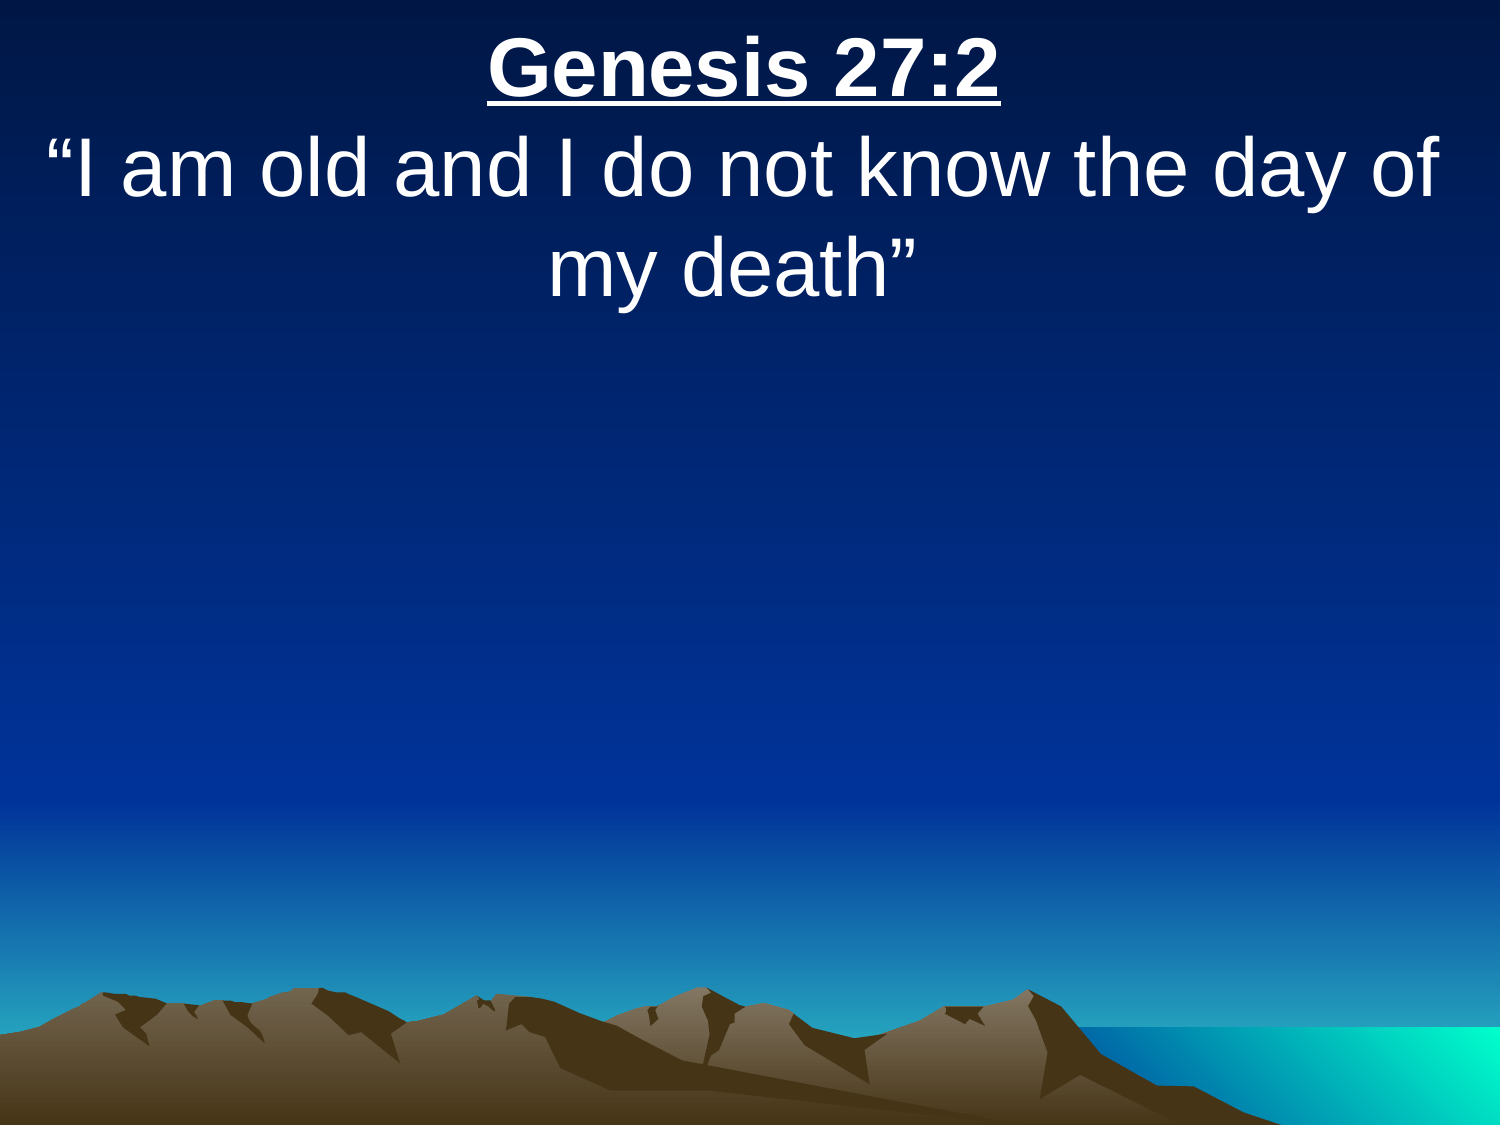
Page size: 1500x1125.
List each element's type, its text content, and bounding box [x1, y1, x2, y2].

text_box Genesis 27:2 “I am old and I do not know the day of my death” [12, 5, 1475, 521]
